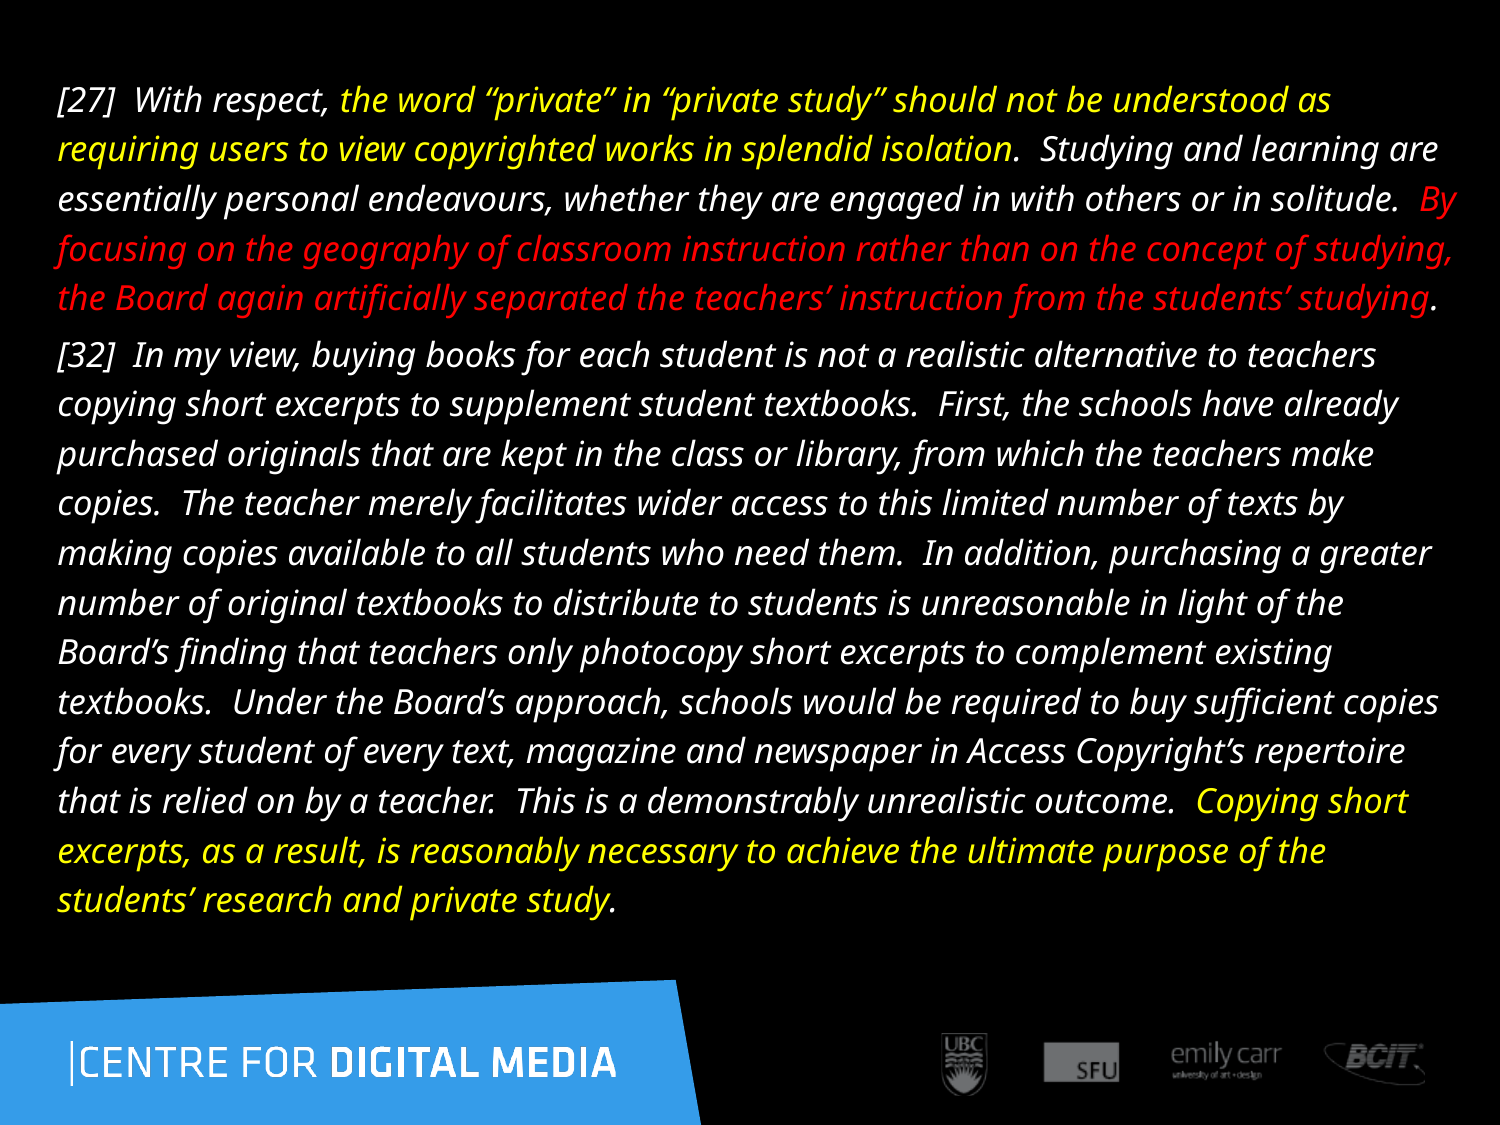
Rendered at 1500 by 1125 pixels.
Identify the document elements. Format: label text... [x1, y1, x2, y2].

list [27] With respect, the word “private” in “private study” should not be understood as requiring users to view copyrighted works in splendid isolation. Studying and learning are essentially personal endeavours, whether they are engaged in with others or in solitude. By focusing on the geography of classroom instruction rather than on the concept of studying, the Board again artificially separated the teachers’ instruction from the students’ studying. [32] In my view, buying books for each student is not a realistic alternative to teachers copying short excerpts to supplement student textbooks. First, the schools have already purchased originals that are kept in the class or library, from which the teachers make copies. The teacher merely facilitates wider access to this limited number of texts by making copies available to all students who need them. In addition, purchasing a greater number of original textbooks to distribute to students is unreasonable in light of the Board’s finding that teachers only photocopy short excerpts to complement existing textbooks. Under the Board’s approach, schools would be required to buy sufficient copies for every student of every text, magazine and newspaper in Access Copyright’s repertoire that is relied on by a teacher. This is a demonstrably unrealistic outcome. Copying short excerpts, as a result, is reasonably necessary to achieve the ultimate purpose of the students’ research and private study. [44, 56, 1475, 959]
